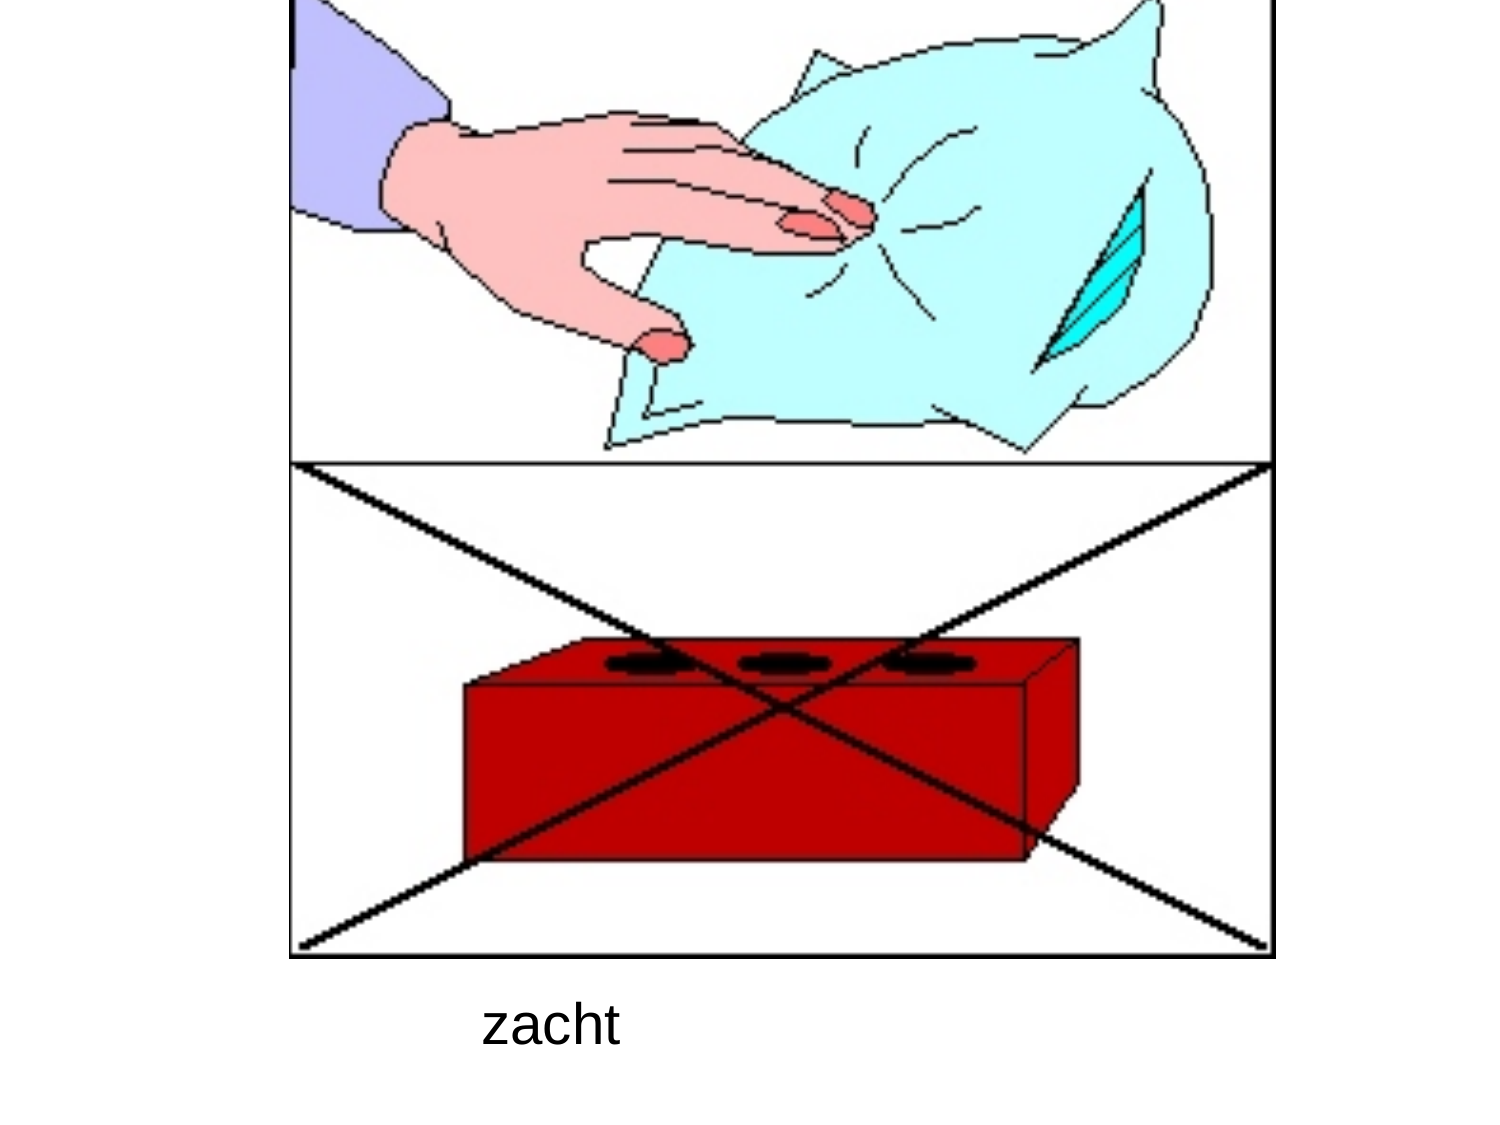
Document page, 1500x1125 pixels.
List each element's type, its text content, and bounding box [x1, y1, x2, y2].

text_box zacht [466, 979, 1081, 1064]
picture [288, 0, 1276, 959]
